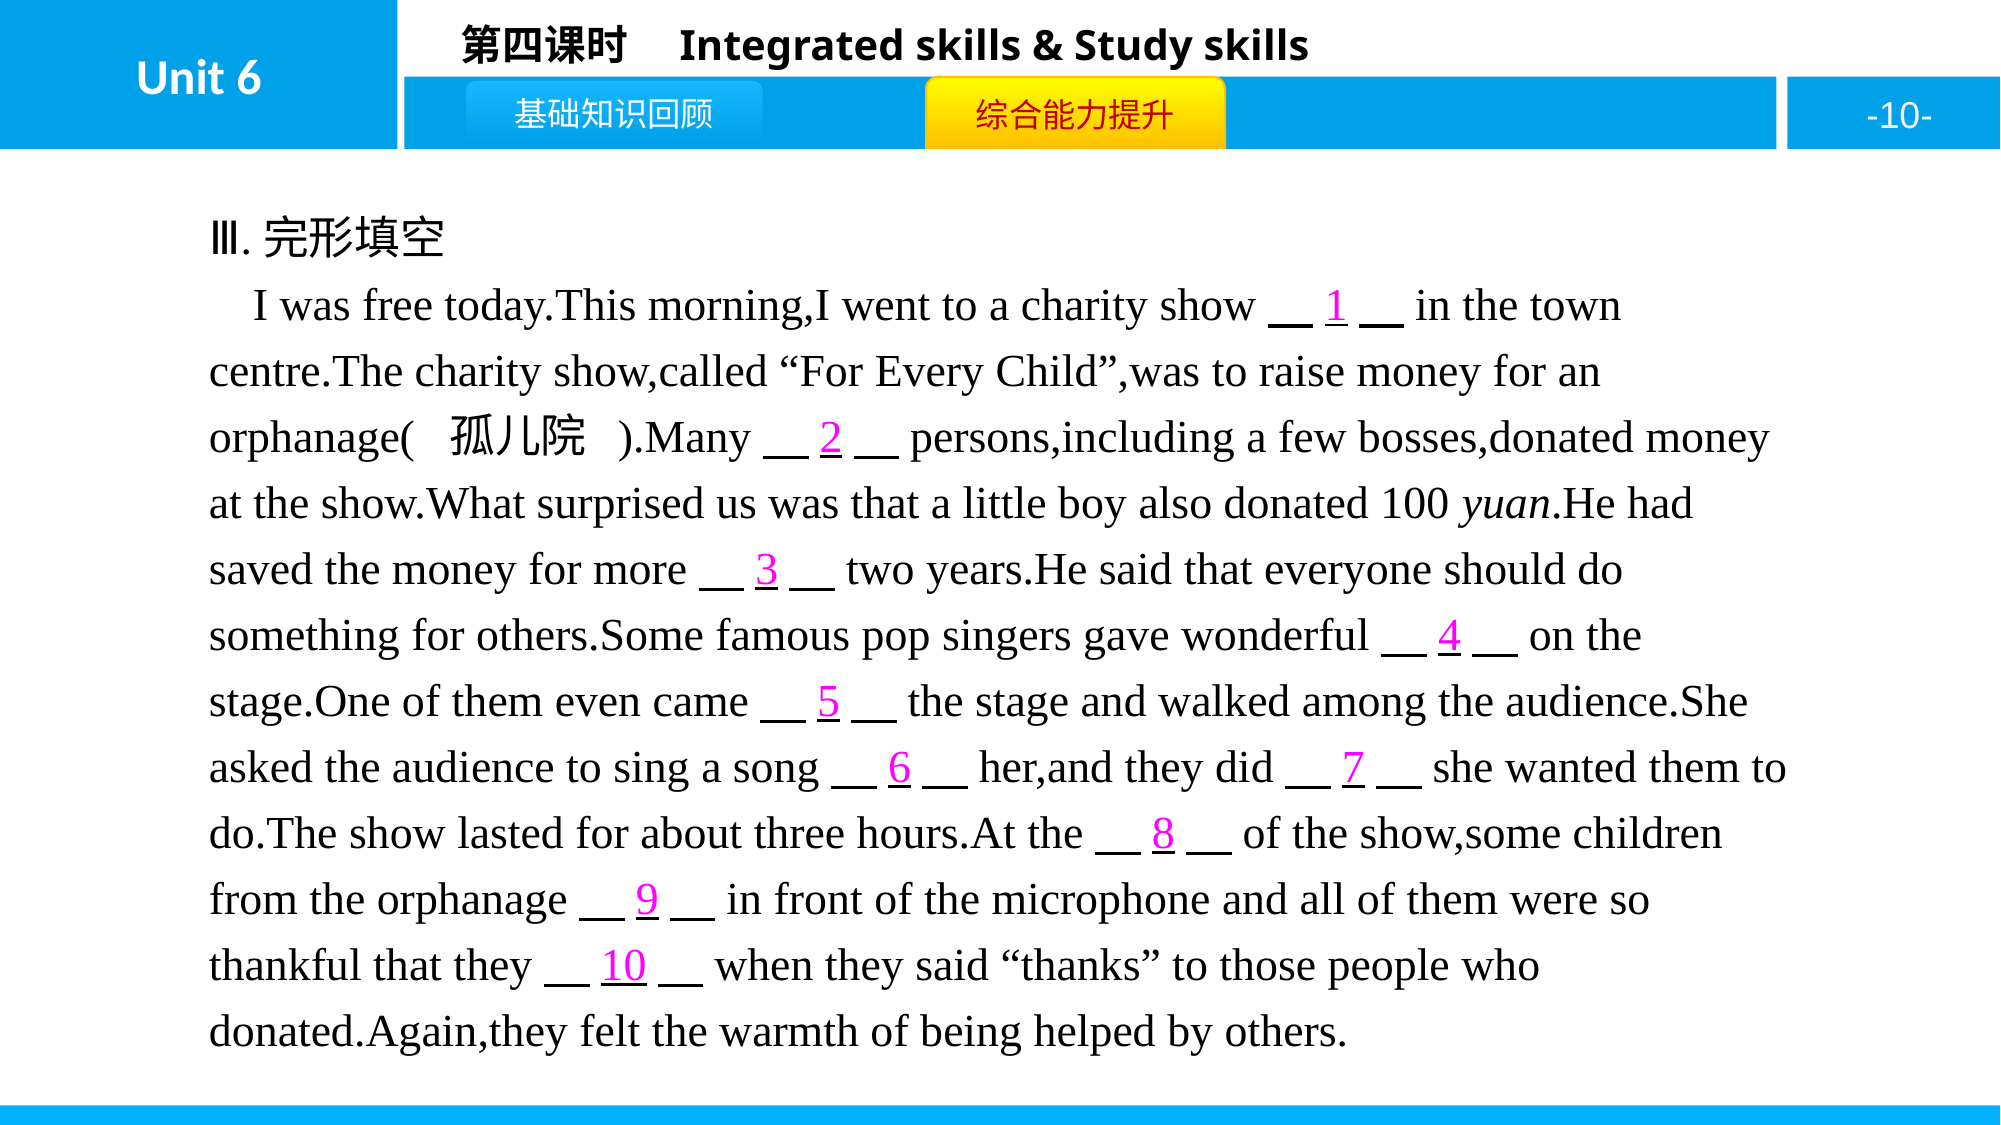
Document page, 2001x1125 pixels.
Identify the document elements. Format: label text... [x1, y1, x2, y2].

text_box Ⅲ.完形填空 I was free today.This morning,I went to a charity show 1 in the town centre.The charity show,called “For Every Child”,was to raise money for an orphanage( 孤儿院 ).Many 2 persons,including a few bosses,donated money at the show.What surprised us was that a little boy also donated 100 yuan.He had saved the money for more 3 two years.He said that everyone should do something for others.Some famous pop singers gave wonderful 4 on the stage.One of them even came 5 the stage and walked among the audience.She asked the audience to sing a song 6 her,and they did 7 she wanted them to do.The show lasted for about three hours.At the 8 of the show,some children from the orphanage 9 in front of the microphone and all of them were so thankful that they 10 when they said “thanks” to those people who donated.Again,they felt the warmth of being helped by others. [194, 190, 1806, 1063]
